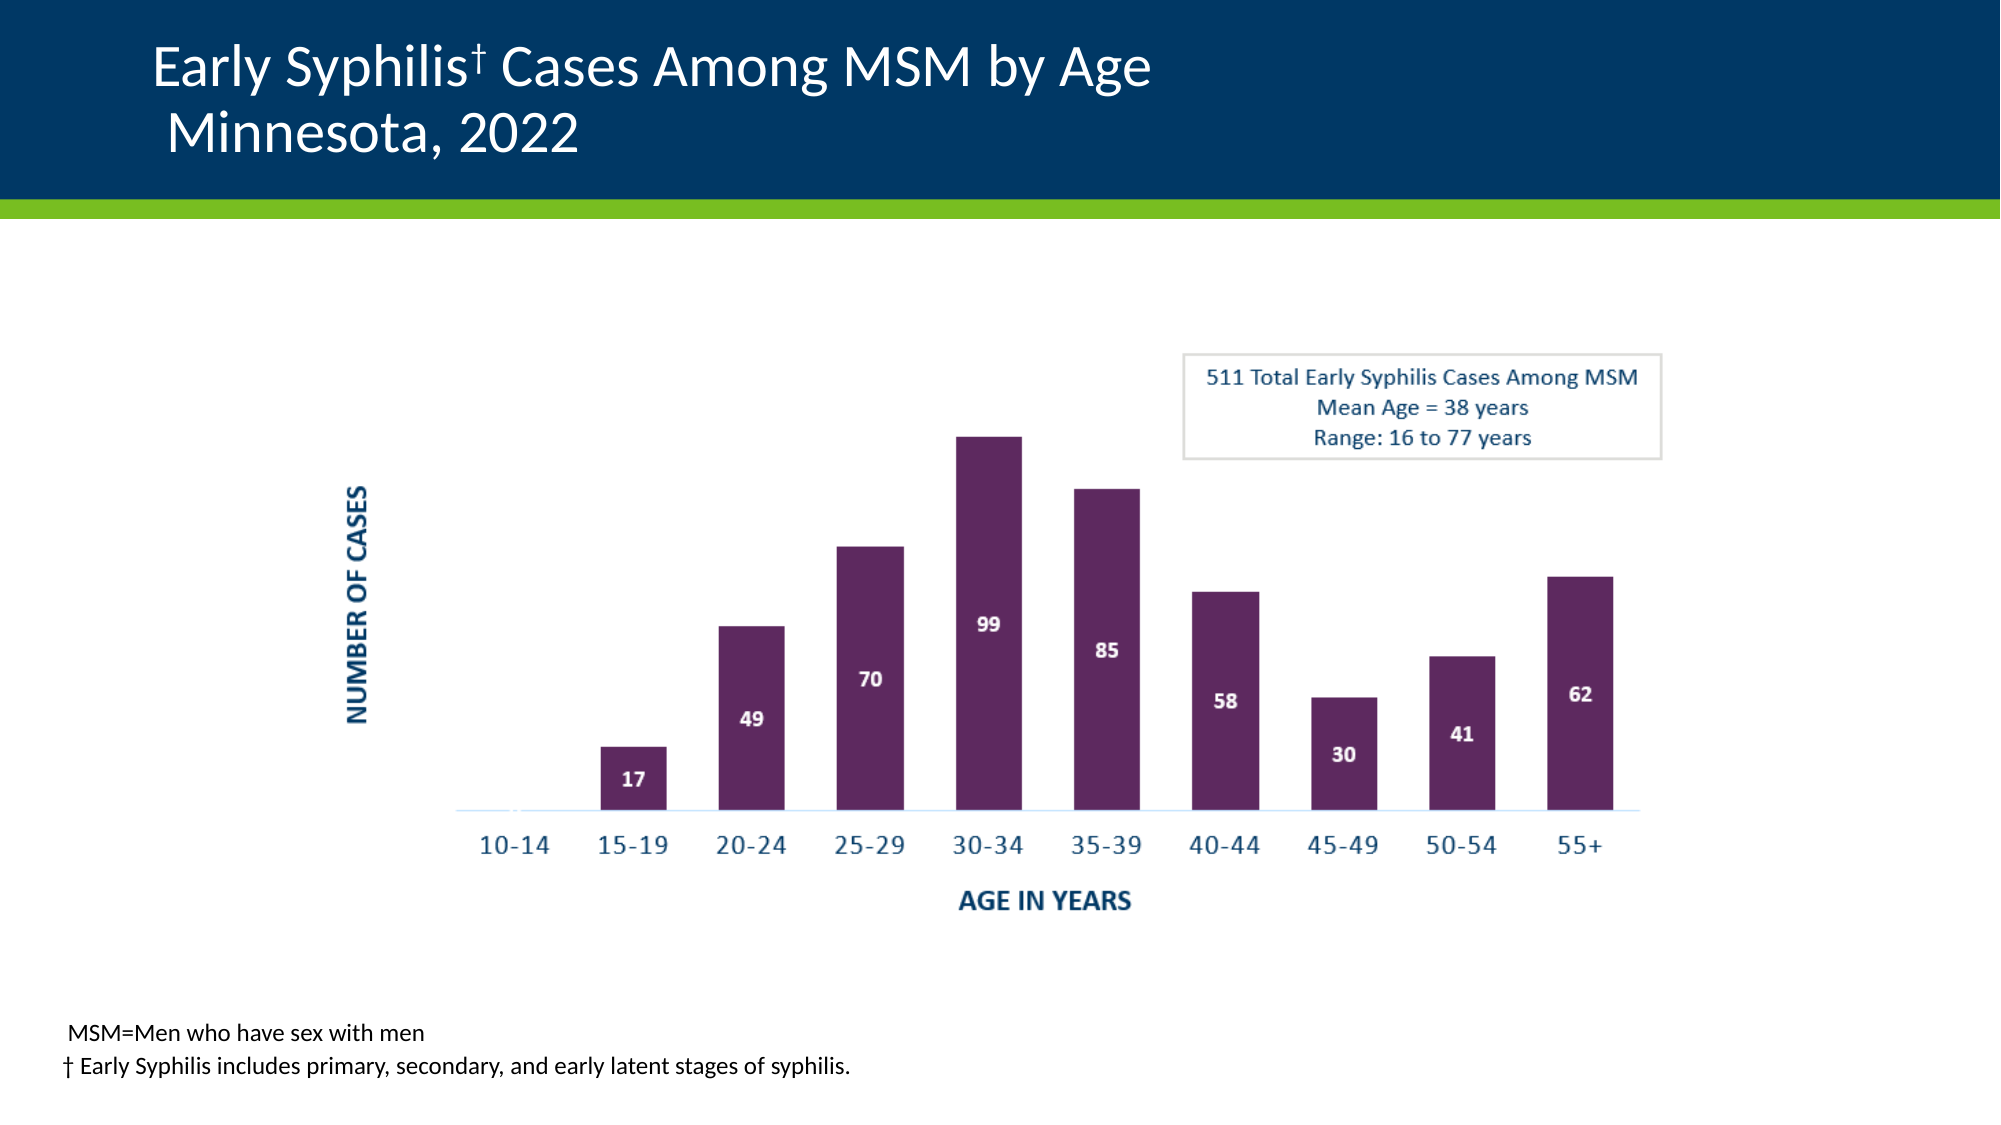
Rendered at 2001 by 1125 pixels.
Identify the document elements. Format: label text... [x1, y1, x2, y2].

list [328, 341, 1672, 925]
title Early Syphilis† Cases Among MSM by Age Minnesota, 2022 [137, 24, 1863, 175]
text_box MSM=Men who have sex with men † Early Syphilis includes primary, secondary, and early latent stages of syphilis. [47, 1016, 1023, 1086]
